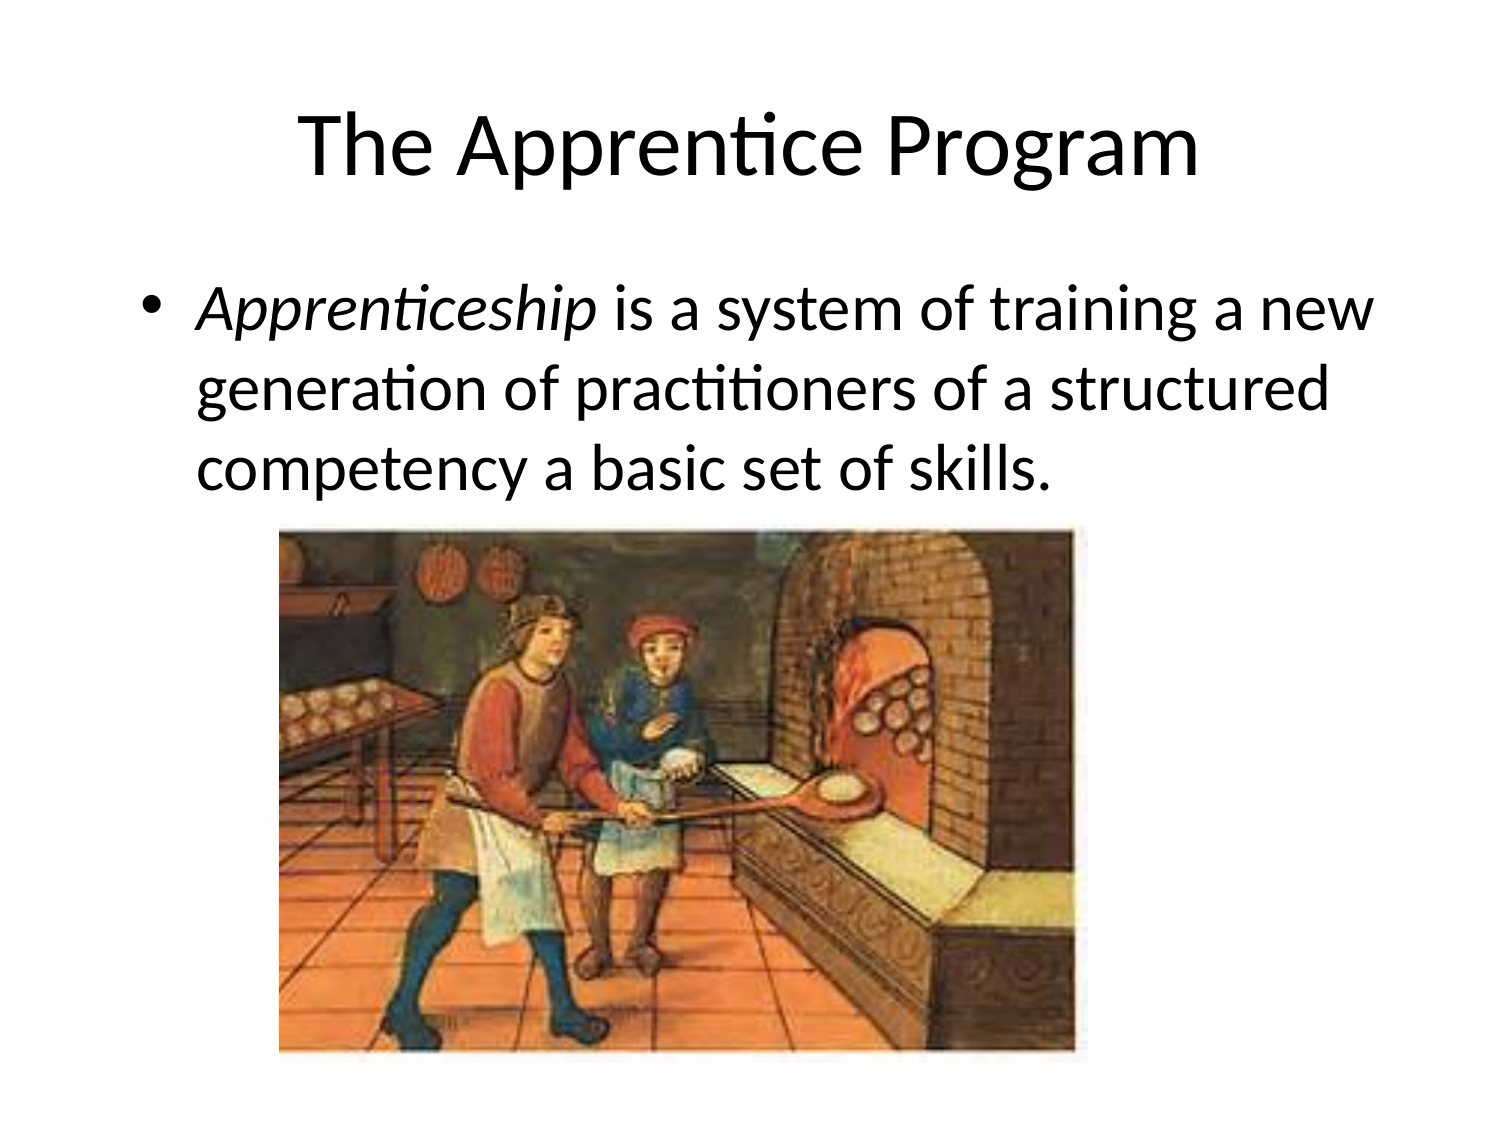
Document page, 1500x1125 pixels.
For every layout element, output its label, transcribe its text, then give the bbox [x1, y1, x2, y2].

picture [279, 524, 1088, 1063]
list Apprenticeship is a system of training a new generation of practitioners of a structured competency a basic set of skills. [125, 256, 1475, 999]
title The Apprentice Program [75, 45, 1425, 233]
